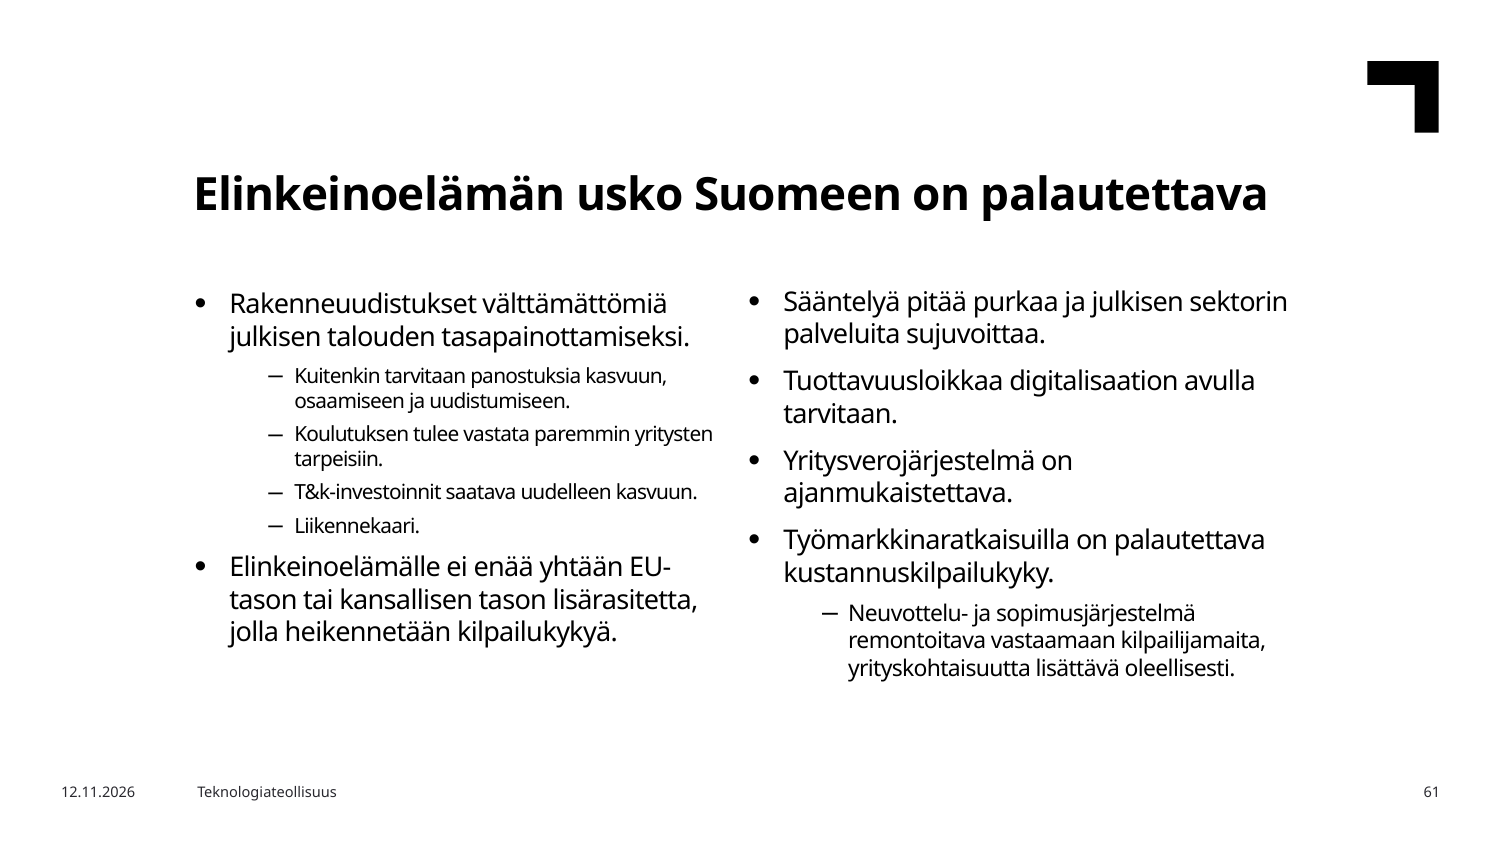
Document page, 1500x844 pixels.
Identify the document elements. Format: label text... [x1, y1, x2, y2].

list Rakenneuudistukset välttämättömiä julkisen talouden tasapainottamiseksi. Kuitenkin tarvitaan panostuksia kasvuun, osaamiseen ja uudistumiseen. Koulutuksen tulee vastata paremmin yritysten tarpeisiin. T&k-investoinnit saatava uudelleen kasvuun. Liikennekaari. Elinkeinoelämälle ei enää yhtään EU-tason tai kansallisen tason lisärasitetta, jolla heikennetään kilpailukykyä. [175, 279, 750, 755]
list Sääntelyä pitää purkaa ja julkisen sektorin palveluita sujuvoittaa. Tuottavuusloikkaa digitalisaation avulla tarvitaan. Yritysverojärjestelmä on ajanmukaistettava. Työmarkkinaratkaisuilla on palautettava kustannuskilpailukyky. Neuvottelu- ja sopimusjärjestelmä remontoitava vastaamaan kilpailijamaita, yrityskohtaisuutta lisättävä oleellisesti. [729, 276, 1304, 752]
list Elinkeinoelämän usko Suomeen on palautettava [175, 156, 1353, 217]
footer Teknologiateollisuus [182, 775, 395, 803]
slide_number 61 [1313, 775, 1456, 803]
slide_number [46, 775, 182, 803]
